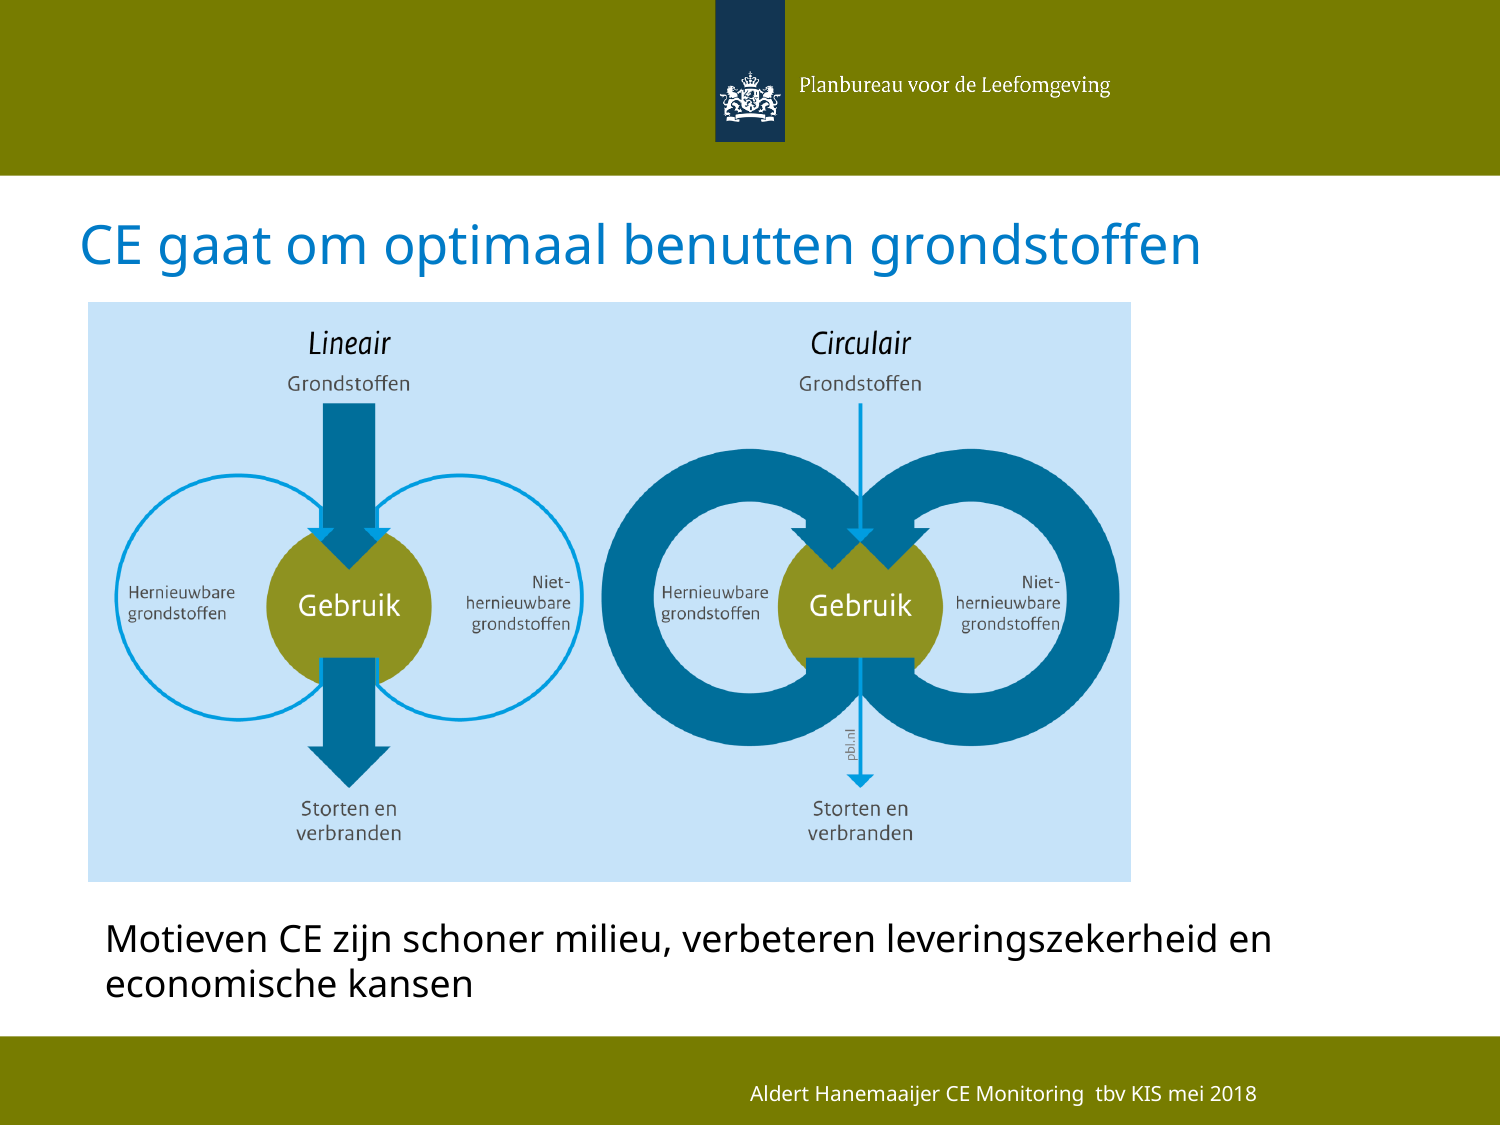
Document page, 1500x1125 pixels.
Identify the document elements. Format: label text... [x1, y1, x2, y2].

footer Aldert Hanemaaijer CE Monitoring tbv KIS mei 2018 [750, 1080, 1421, 1105]
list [88, 302, 1131, 882]
title CE gaat om optimaal benutten grondstoffen [79, 210, 1421, 284]
text_box Motieven CE zijn schoner milieu, verbeteren leveringszekerheid en economische kansen [90, 907, 1376, 1013]
picture [243, 0, 1257, 189]
